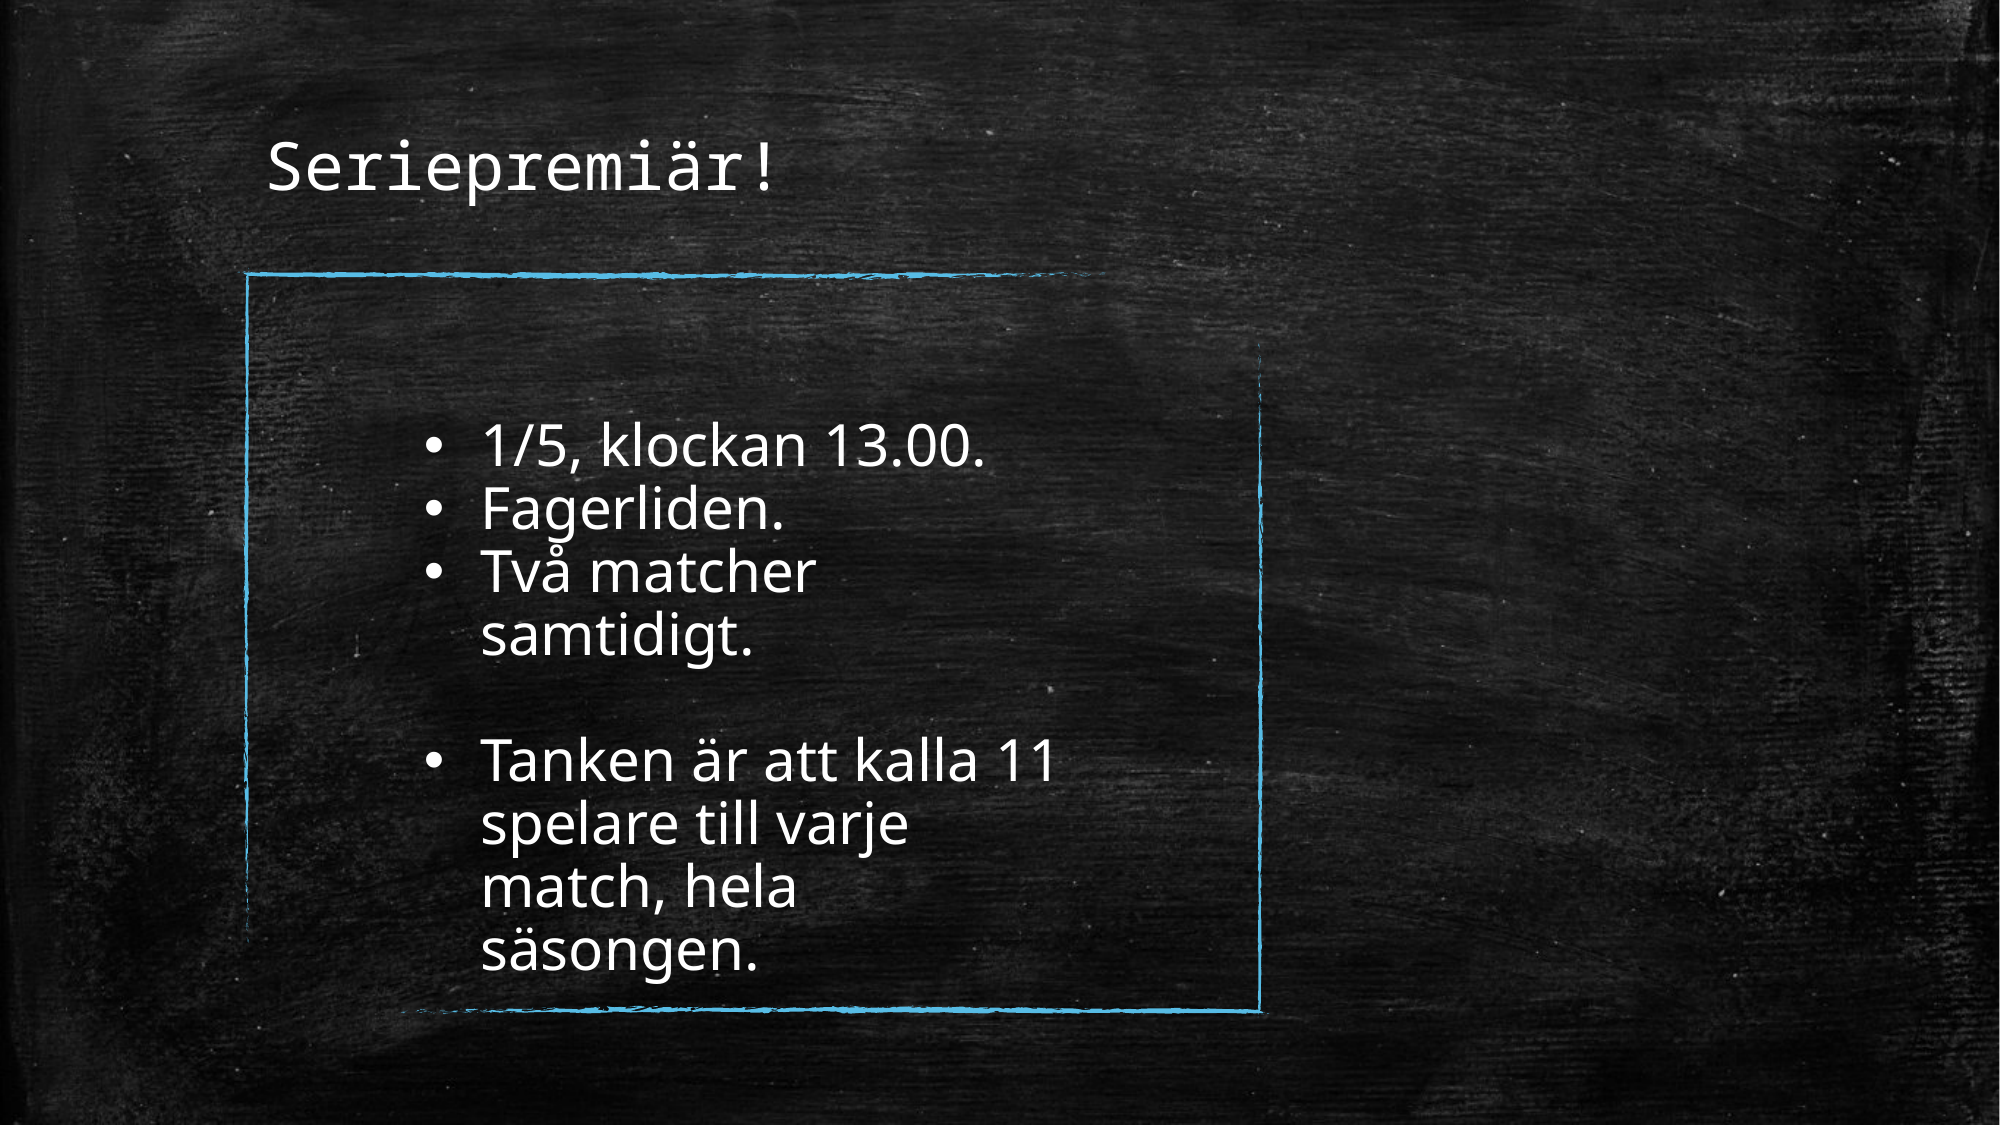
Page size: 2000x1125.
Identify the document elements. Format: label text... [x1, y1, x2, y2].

text_box 1/5, klockan 13.00. Fagerliden. Två matcher samtidigt. Tanken är att kalla 11 spelare till varje match, hela säsongen. [409, 408, 1106, 991]
title Seriepremiär! [249, 45, 1750, 213]
